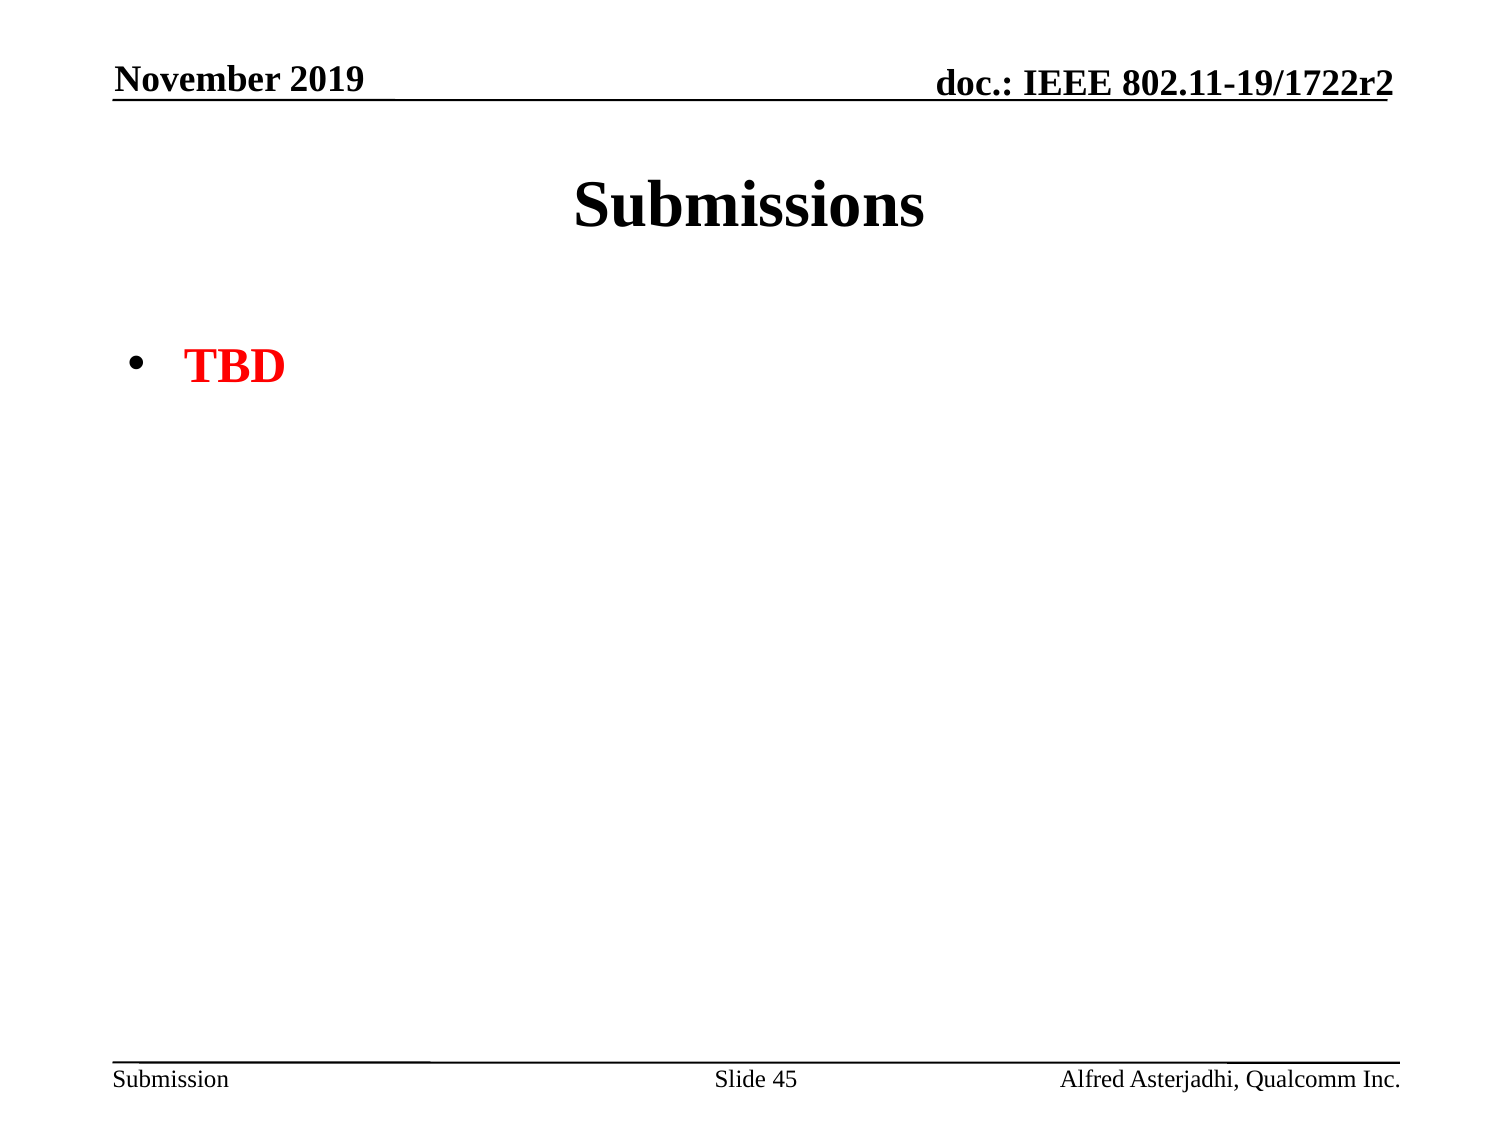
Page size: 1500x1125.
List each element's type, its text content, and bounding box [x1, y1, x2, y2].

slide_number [114, 54, 423, 100]
title Submissions [112, 112, 1388, 288]
list TBD [112, 324, 1388, 1000]
slide_number Slide 45 [712, 1061, 800, 1123]
footer Alfred Asterjadhi, Qualcomm Inc. [878, 1061, 1402, 1093]
